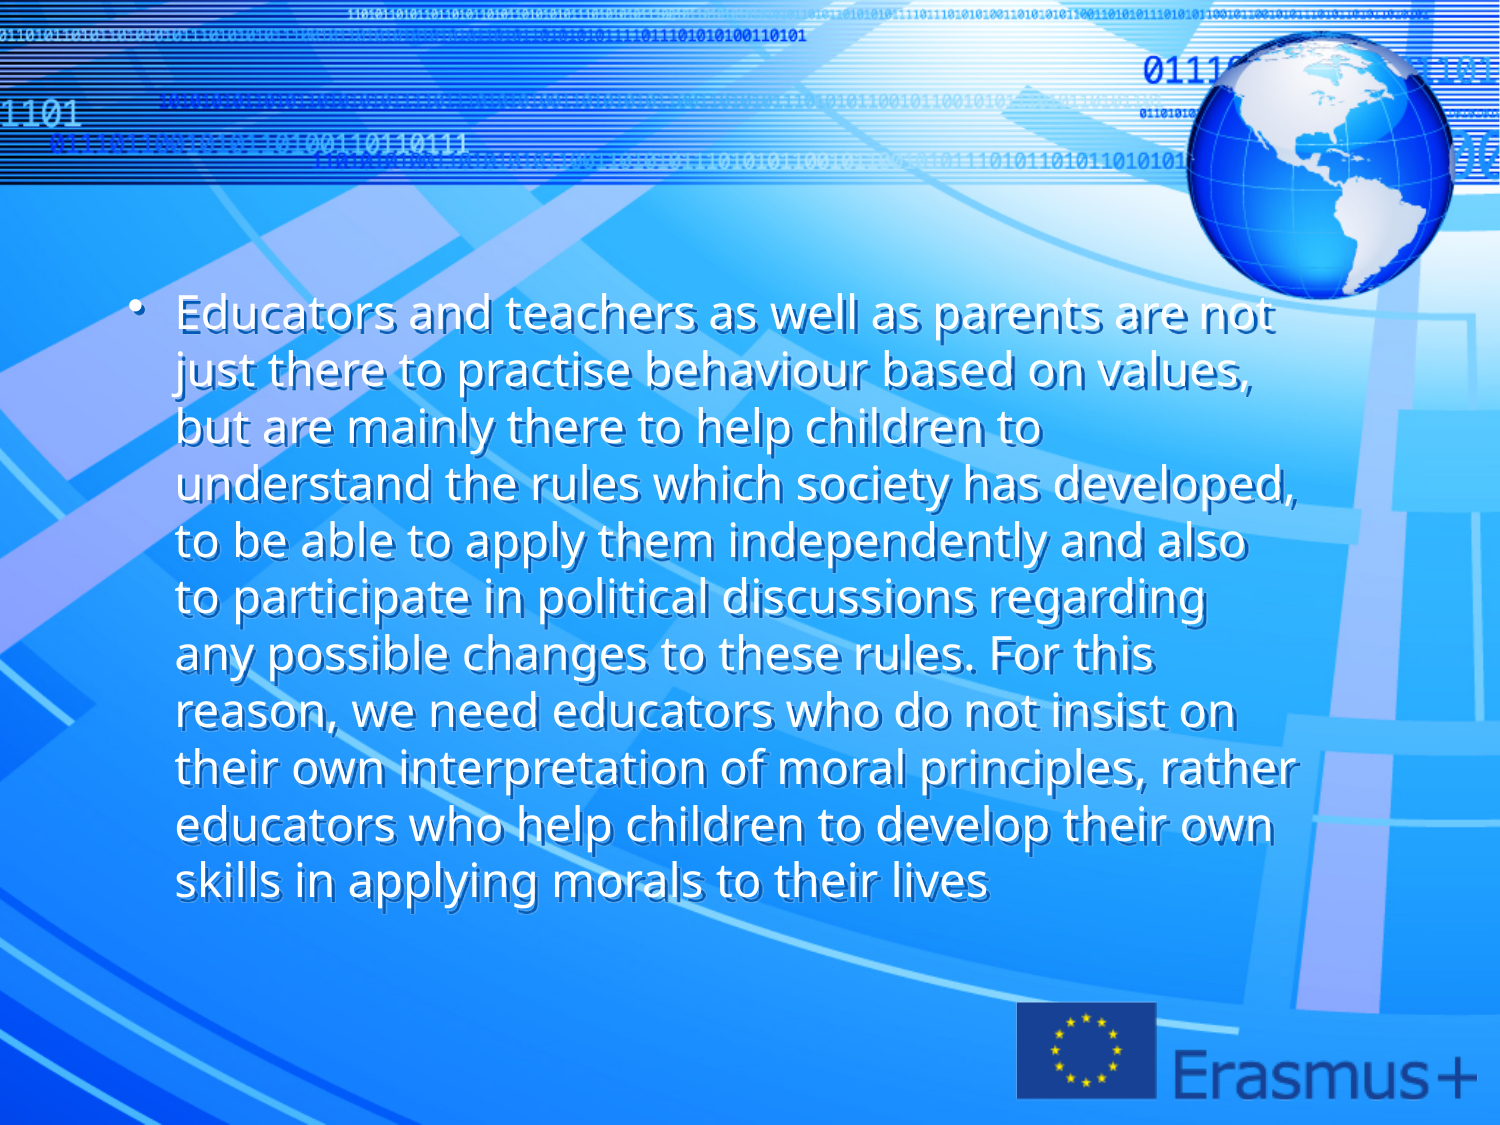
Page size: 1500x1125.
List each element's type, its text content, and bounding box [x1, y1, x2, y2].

picture [0, 0, 1500, 1125]
list Educators and teachers as well as parents are not just there to practise behaviour based on values, but are mainly there to help children to understand the rules which society has developed, to be able to apply them independently and also to participate in political discussions regarding any possible changes to these rules. For this reason, we need educators who do not insist on their own interpretation of moral principles, rather educators who help children to develop their own skills in applying morals to their lives [112, 274, 1313, 963]
